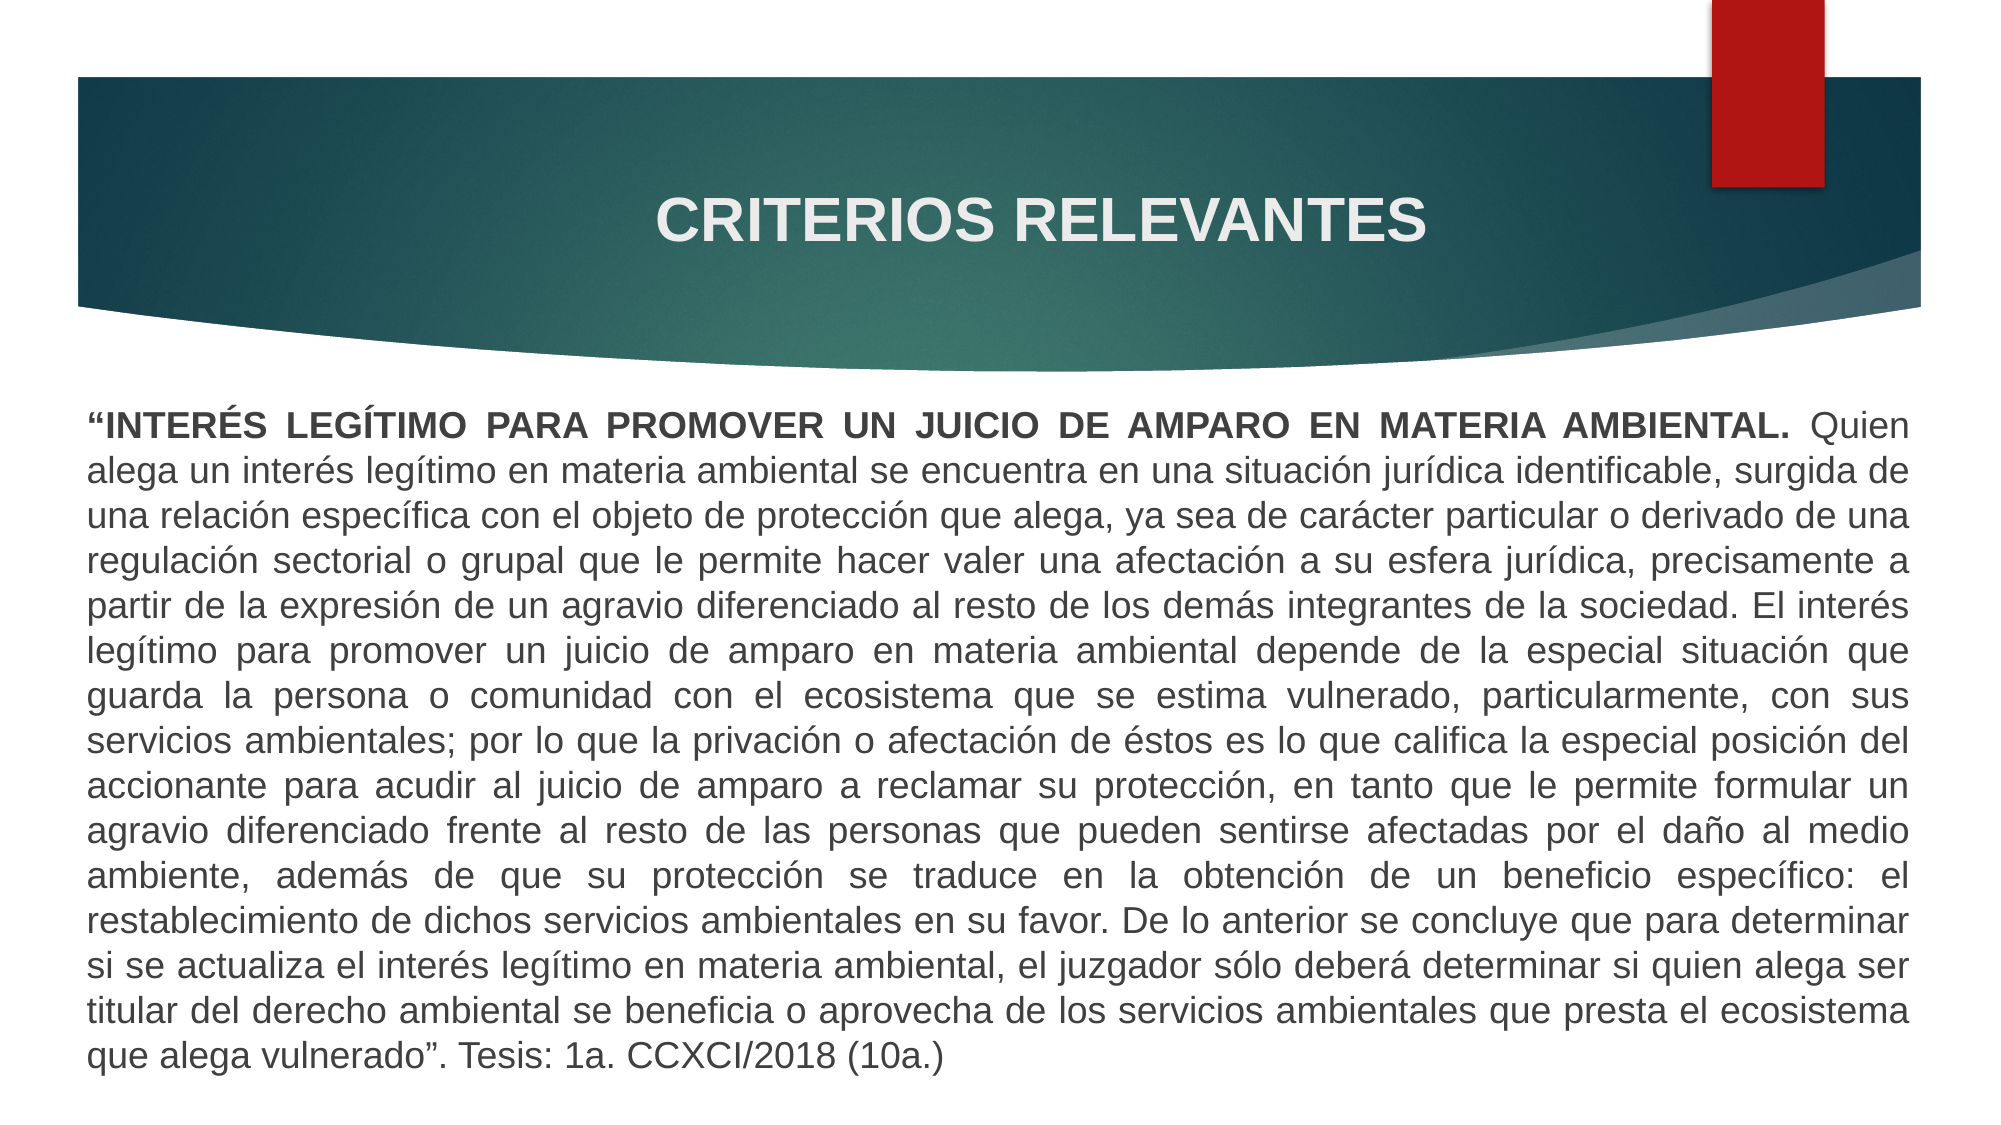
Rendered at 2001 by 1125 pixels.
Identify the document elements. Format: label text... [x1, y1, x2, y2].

list “INTERÉS LEGÍTIMO PARA PROMOVER UN JUICIO DE AMPARO EN MATERIA AMBIENTAL. Quien alega un interés legítimo en materia ambiental se encuentra en una situación jurídica identificable, surgida de una relación específica con el objeto de protección que alega, ya sea de carácter particular o derivado de una regulación sectorial o grupal que le permite hacer valer una afectación a su esfera jurídica, precisamente a partir de la expresión de un agravio diferenciado al resto de los demás integrantes de la sociedad. El interés legítimo para promover un juicio de amparo en materia ambiental depende de la especial situación que guarda la persona o comunidad con el ecosistema que se estima vulnerado, particularmente, con sus servicios ambientales; por lo que la privación o afectación de éstos es lo que califica la especial posición del accionante para acudir al juicio de amparo a reclamar su protección, en tanto que le permite formular un agravio diferenciado frente al resto de las personas que pueden sentirse afectadas por el daño al medio ambiente, además de que su protección se traduce en la obtención de un beneficio específico: el restablecimiento de dichos servicios ambientales en su favor. De lo anterior se concluye que para determinar si se actualiza el interés legítimo en materia ambiental, el juzgador sólo deberá determinar si quien alega ser titular del derecho ambiental se beneficia o aprovecha de los servicios ambientales que presta el ecosistema que alega vulnerado”. Tesis: 1a. CCXCI/2018 (10a.) [71, 393, 1925, 1087]
title CRITERIOS RELEVANTES [337, 144, 1748, 289]
